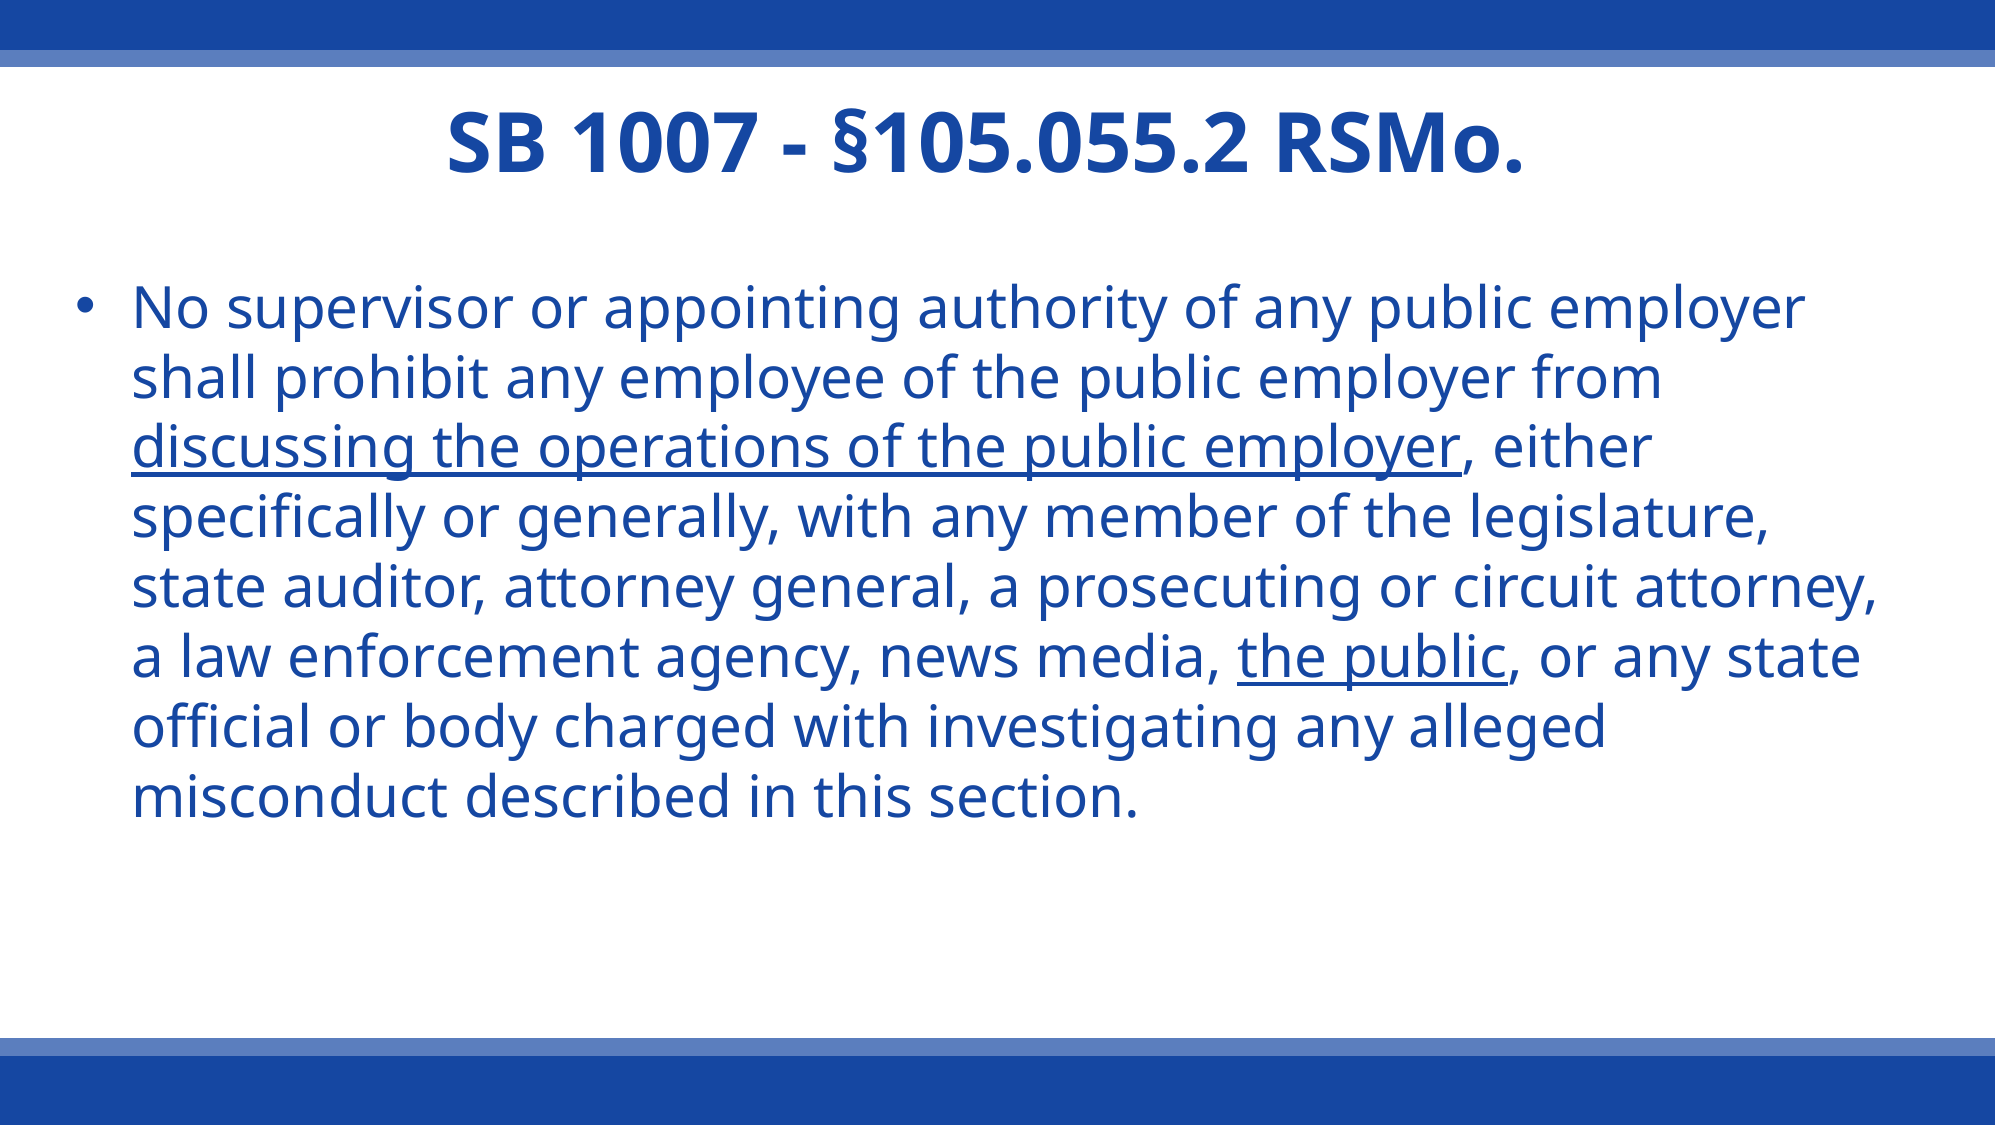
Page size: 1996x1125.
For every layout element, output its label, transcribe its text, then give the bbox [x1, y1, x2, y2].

title SB 1007 - §105.055.2 RSMo. [99, 45, 1896, 233]
picture [0, 67, 1996, 1038]
list No supervisor or appointing authority of any public employer shall prohibit any employee of the public employer from discussing the operations of the public employer, either specifically or generally, with any member of the legislature, state auditor, attorney general, a prosecuting or circuit attorney, a law enforcement agency, news media, the public, or any state official or body charged with investigating any alleged misconduct described in this section. [60, 262, 1910, 1005]
